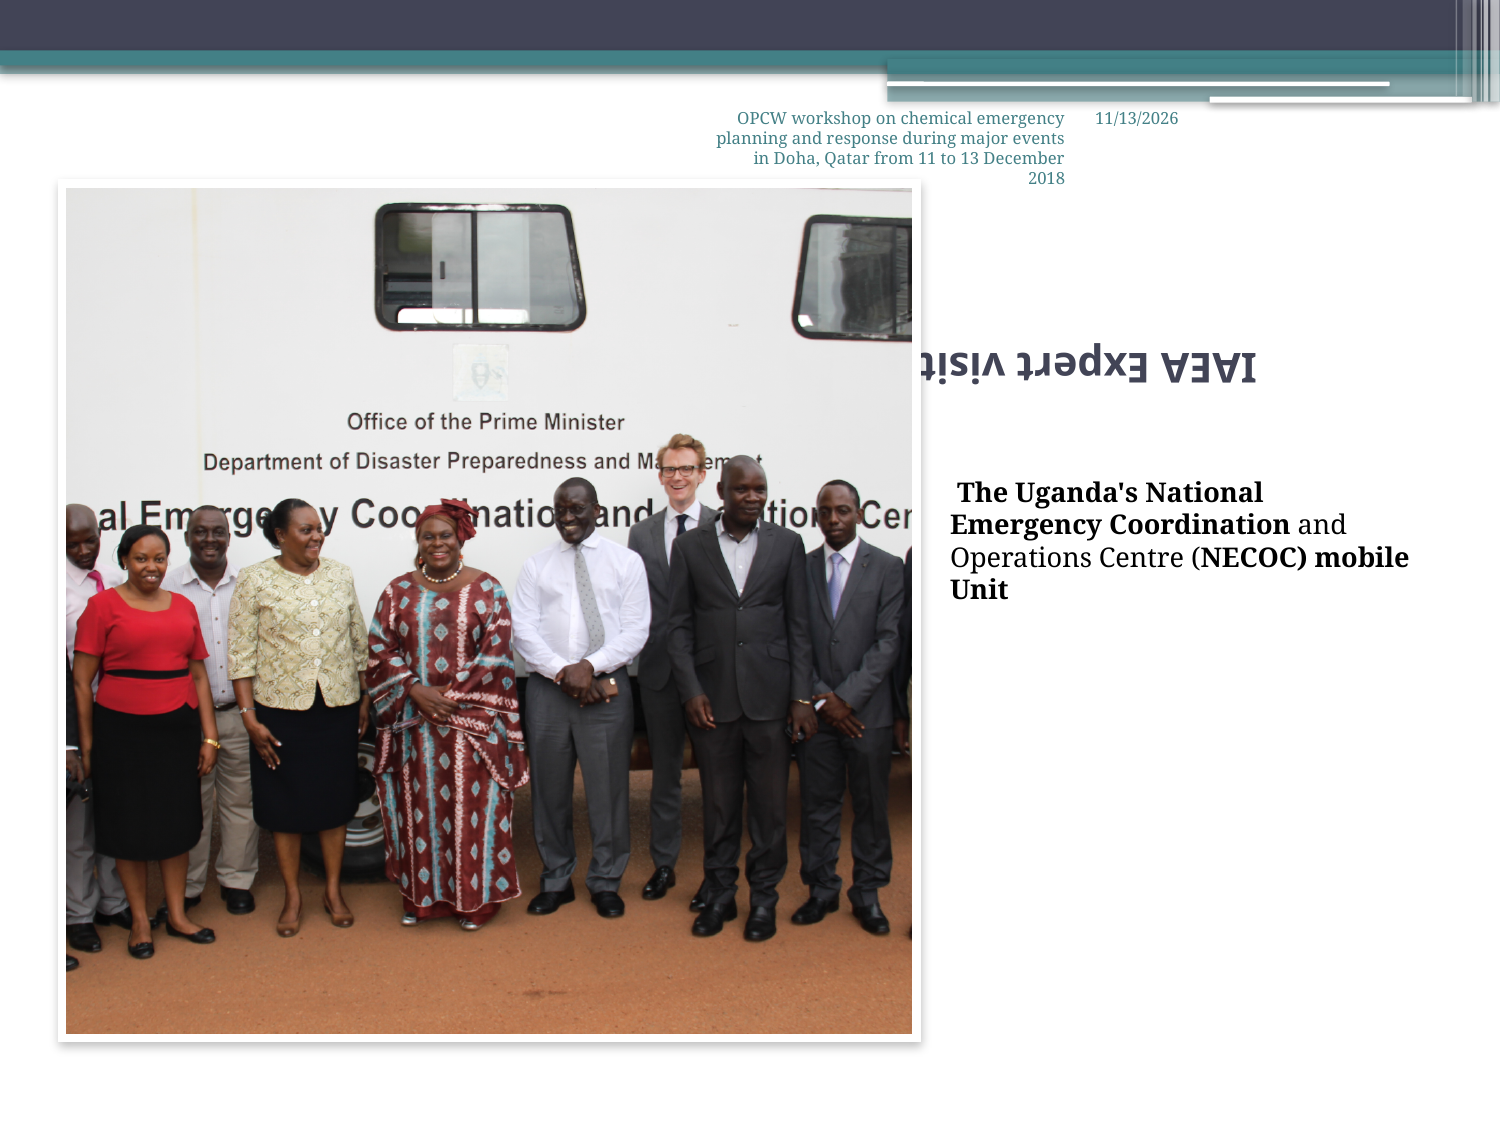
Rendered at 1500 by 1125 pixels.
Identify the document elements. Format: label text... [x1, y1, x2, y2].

title IAEA Expert visit [928, 337, 1425, 395]
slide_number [1080, 100, 1238, 176]
footer OPCW workshop on chemical emergency planning and response during major events in Doha, Qatar from 11 to 13 December 2018 [699, 100, 1080, 176]
picture [65, 187, 913, 1034]
list The Uganda's National Emergency Coordination and Operations Centre (NECOC) mobile Unit [950, 474, 1424, 950]
